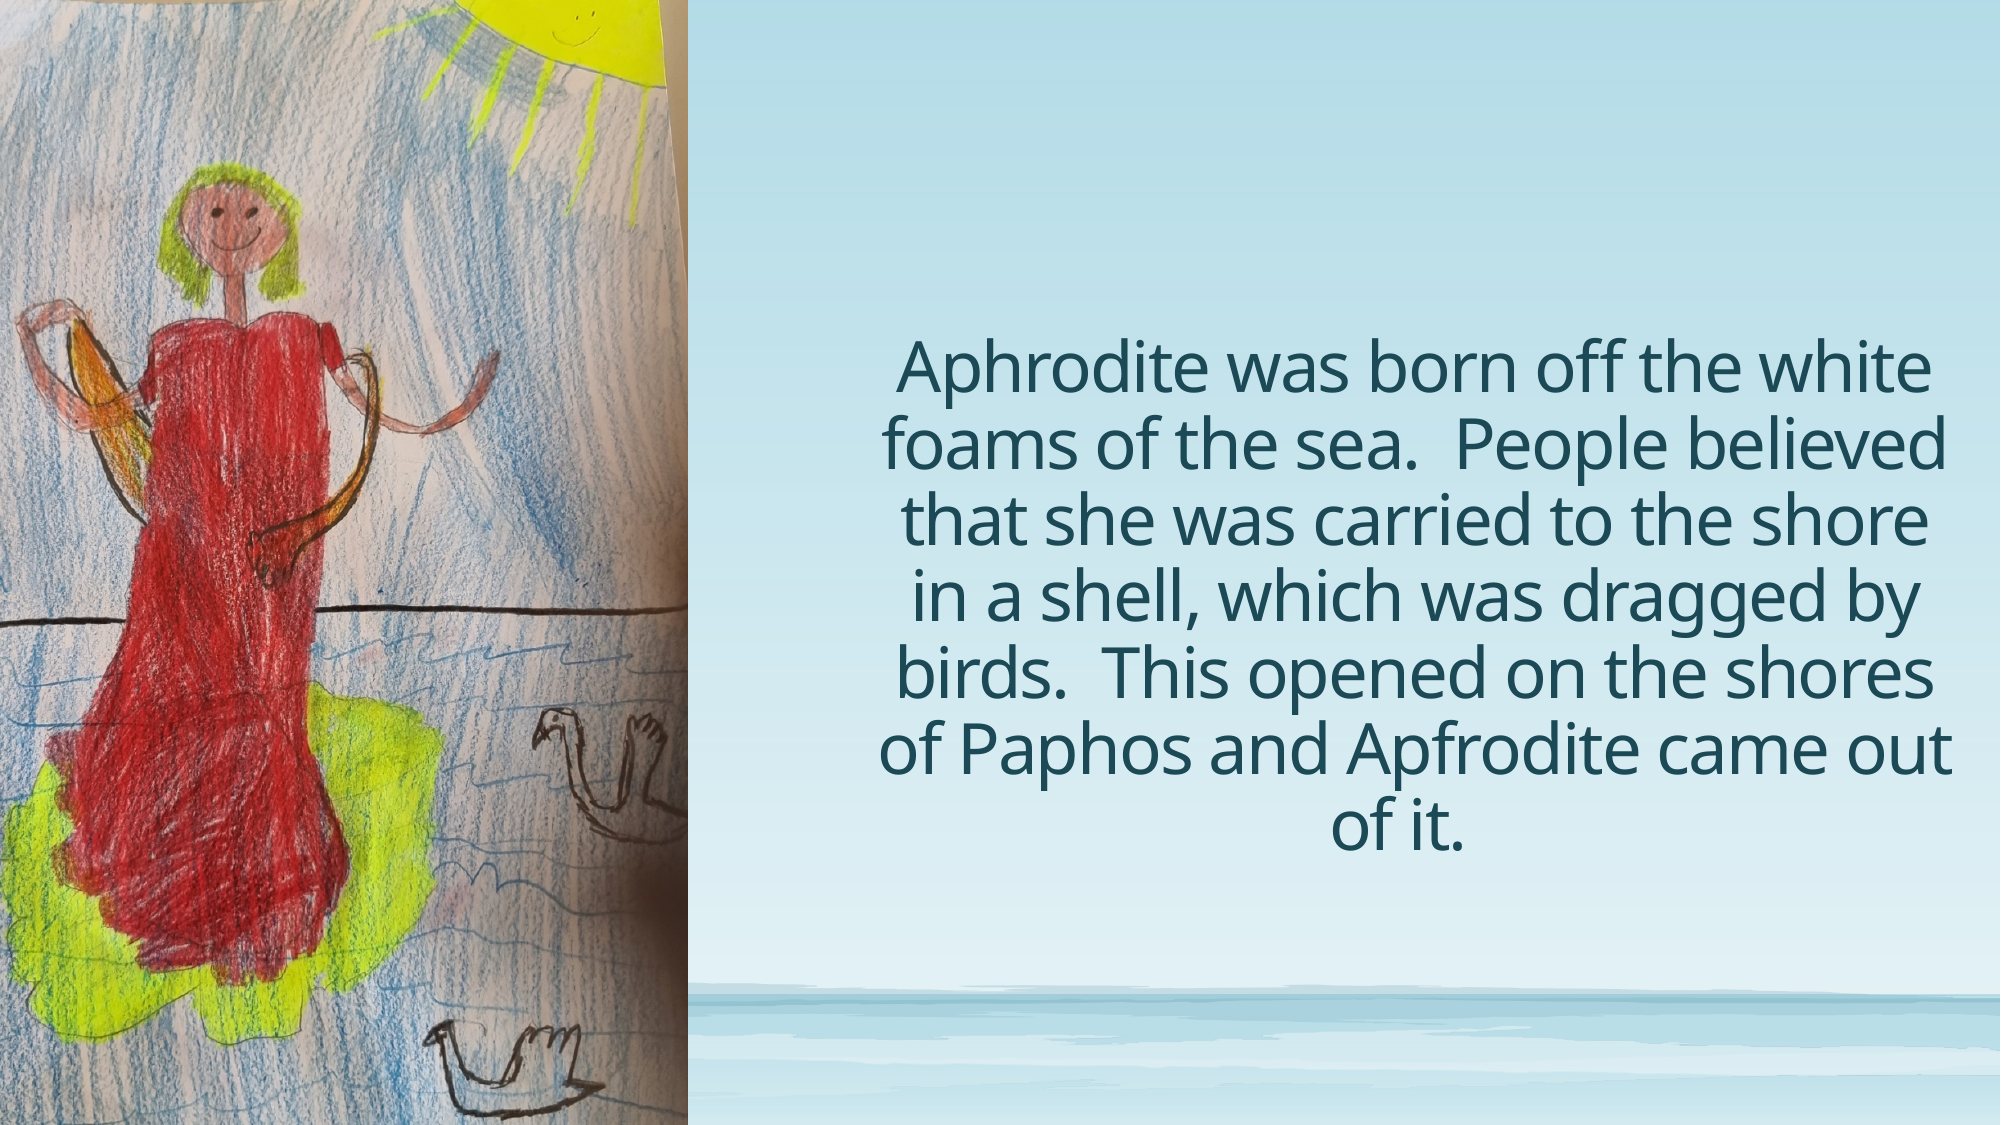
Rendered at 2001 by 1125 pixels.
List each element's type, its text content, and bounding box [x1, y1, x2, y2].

title Aphrodite was born off the white foams of the sea. People believed that she was carried to the shore in a shell, which was dragged by birds. This opened on the shores of Paphos and Apfrodite came out of it. [852, 37, 1978, 874]
picture [0, 1, 2000, 1125]
